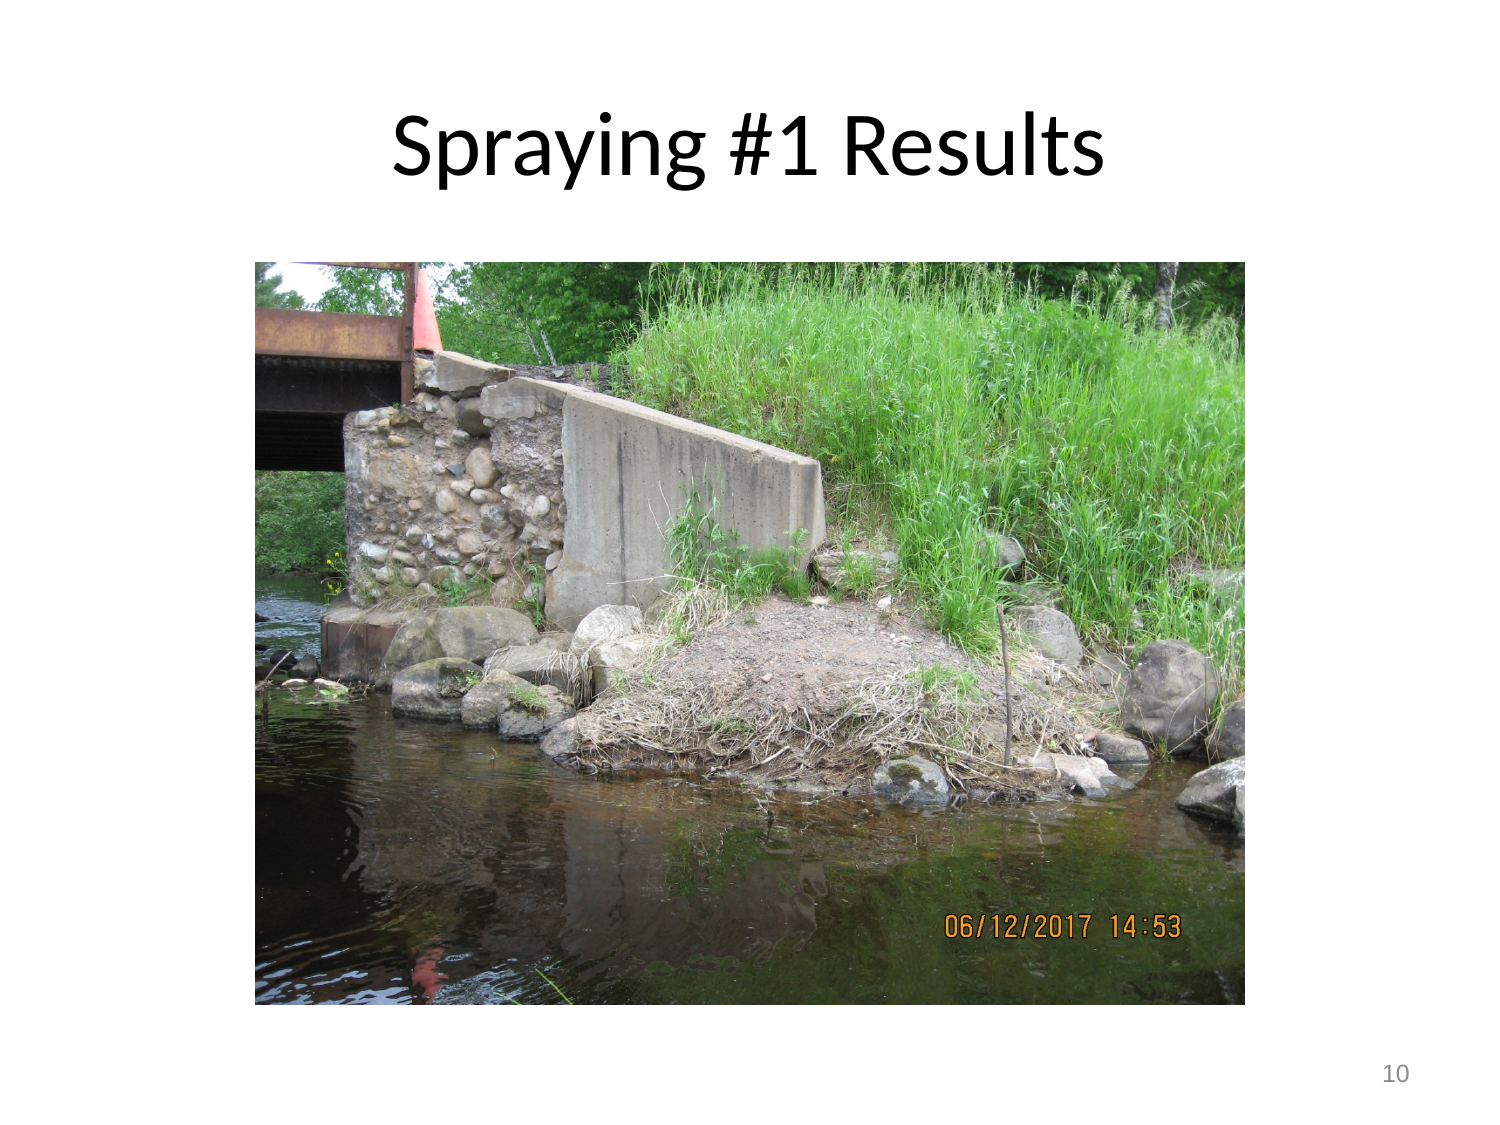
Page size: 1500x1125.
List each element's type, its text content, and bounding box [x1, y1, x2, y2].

title Spraying #1 Results [75, 45, 1425, 233]
slide_number 10 [1074, 1042, 1425, 1103]
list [254, 262, 1246, 1006]
